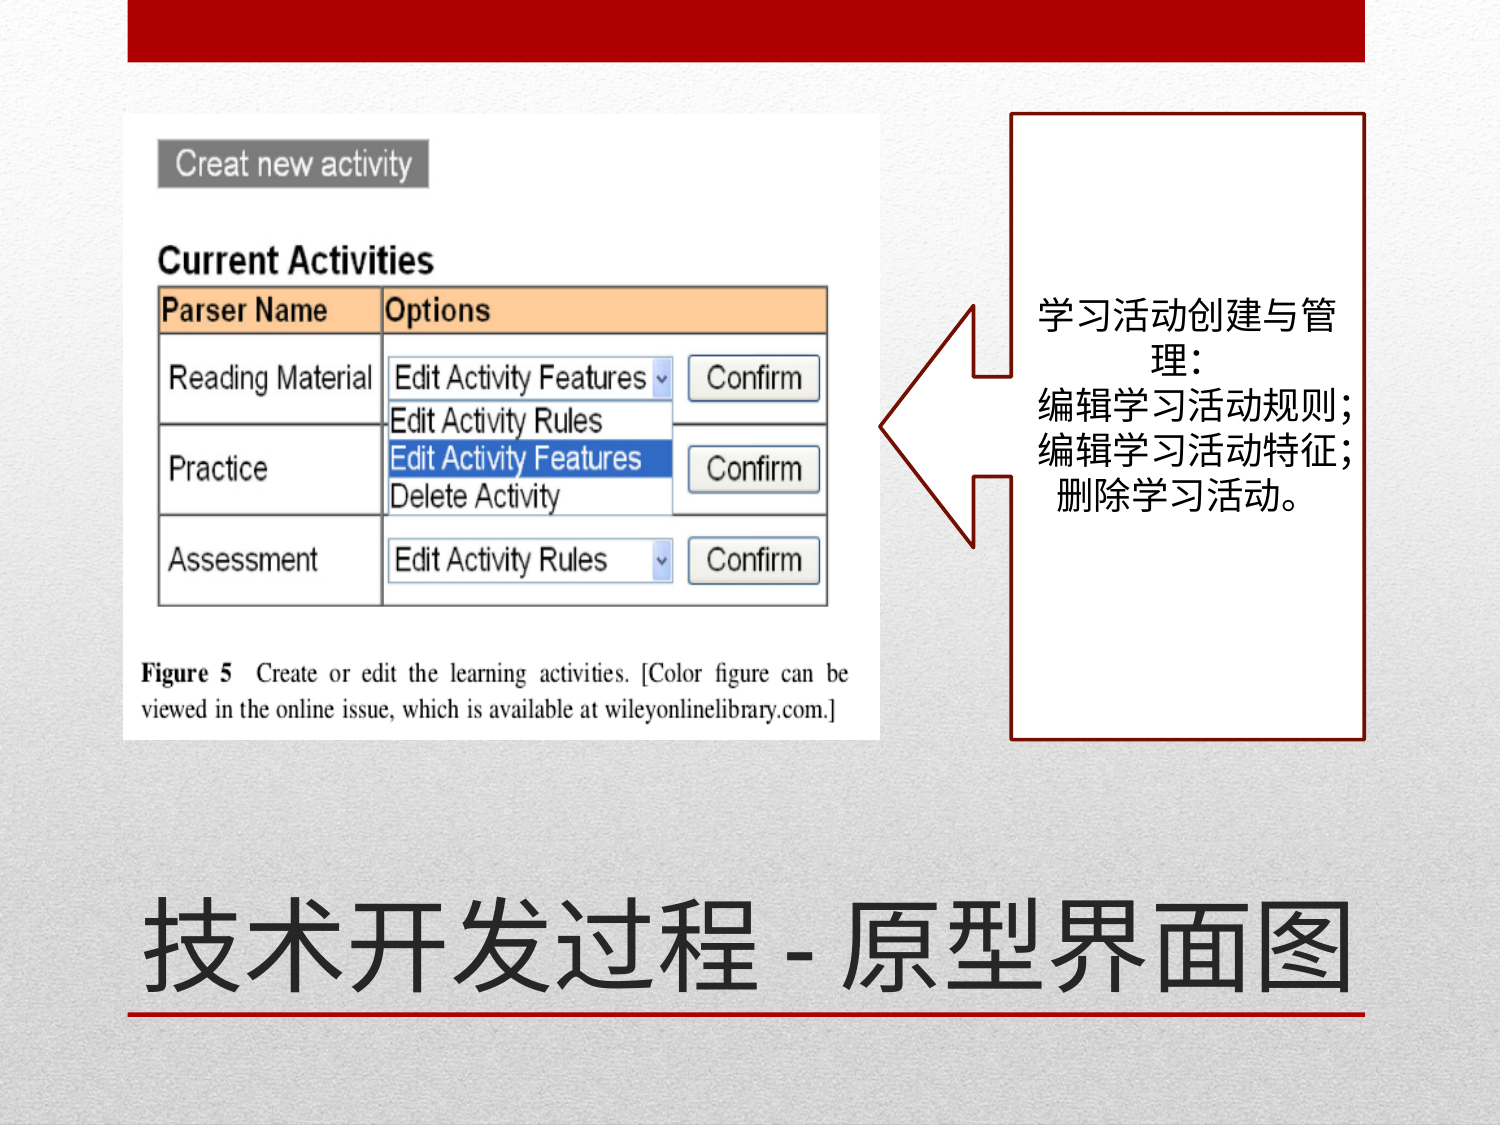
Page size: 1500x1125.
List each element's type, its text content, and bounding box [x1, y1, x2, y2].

title 技术开发过程-原型界面图 [125, 750, 1377, 1013]
text_box 学习活动创建与管理： 编辑学习活动规则； 编辑学习活动特征； 删除学习活动。 [885, 111, 1367, 742]
picture [123, 113, 881, 741]
